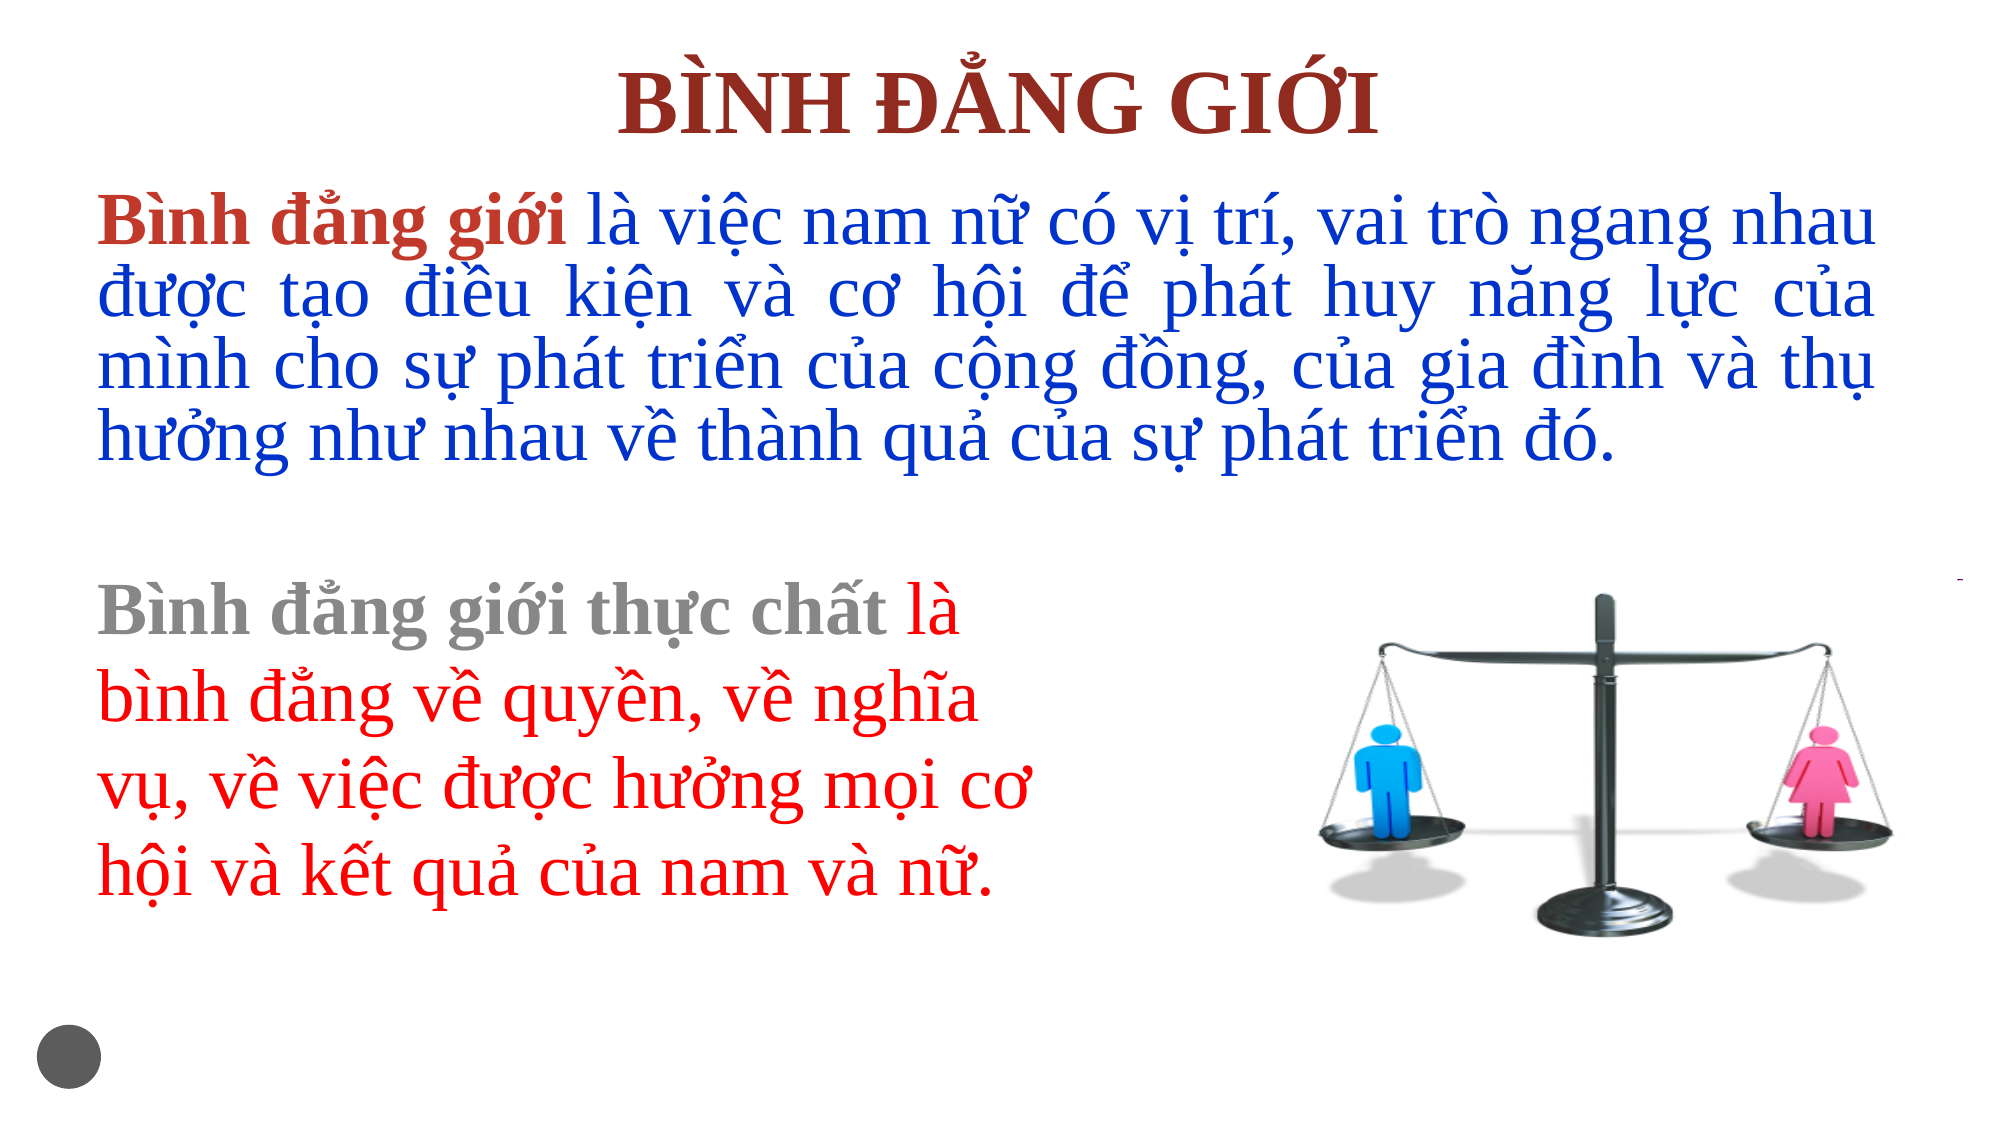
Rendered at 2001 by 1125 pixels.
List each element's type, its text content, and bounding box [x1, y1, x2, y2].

text_box Bình đẳng giới là việc nam nữ có vị trí, vai trò ngang nhau được tạo điều kiện và cơ hội để phát huy năng lực của mình cho sự phát triển của cộng đồng, của gia đình và thụ hưởng như nhau về thành quả của sự phát triển đó. Bình đẳng giới thực chất là bình đẳng về quyền, về nghĩa vụ, về việc được hưởng mọi cơ hội và kết quả của nam và nữ. [82, 179, 1893, 989]
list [1260, 579, 1963, 953]
title BÌNH ĐẲNG GIỚI [137, 15, 1863, 194]
